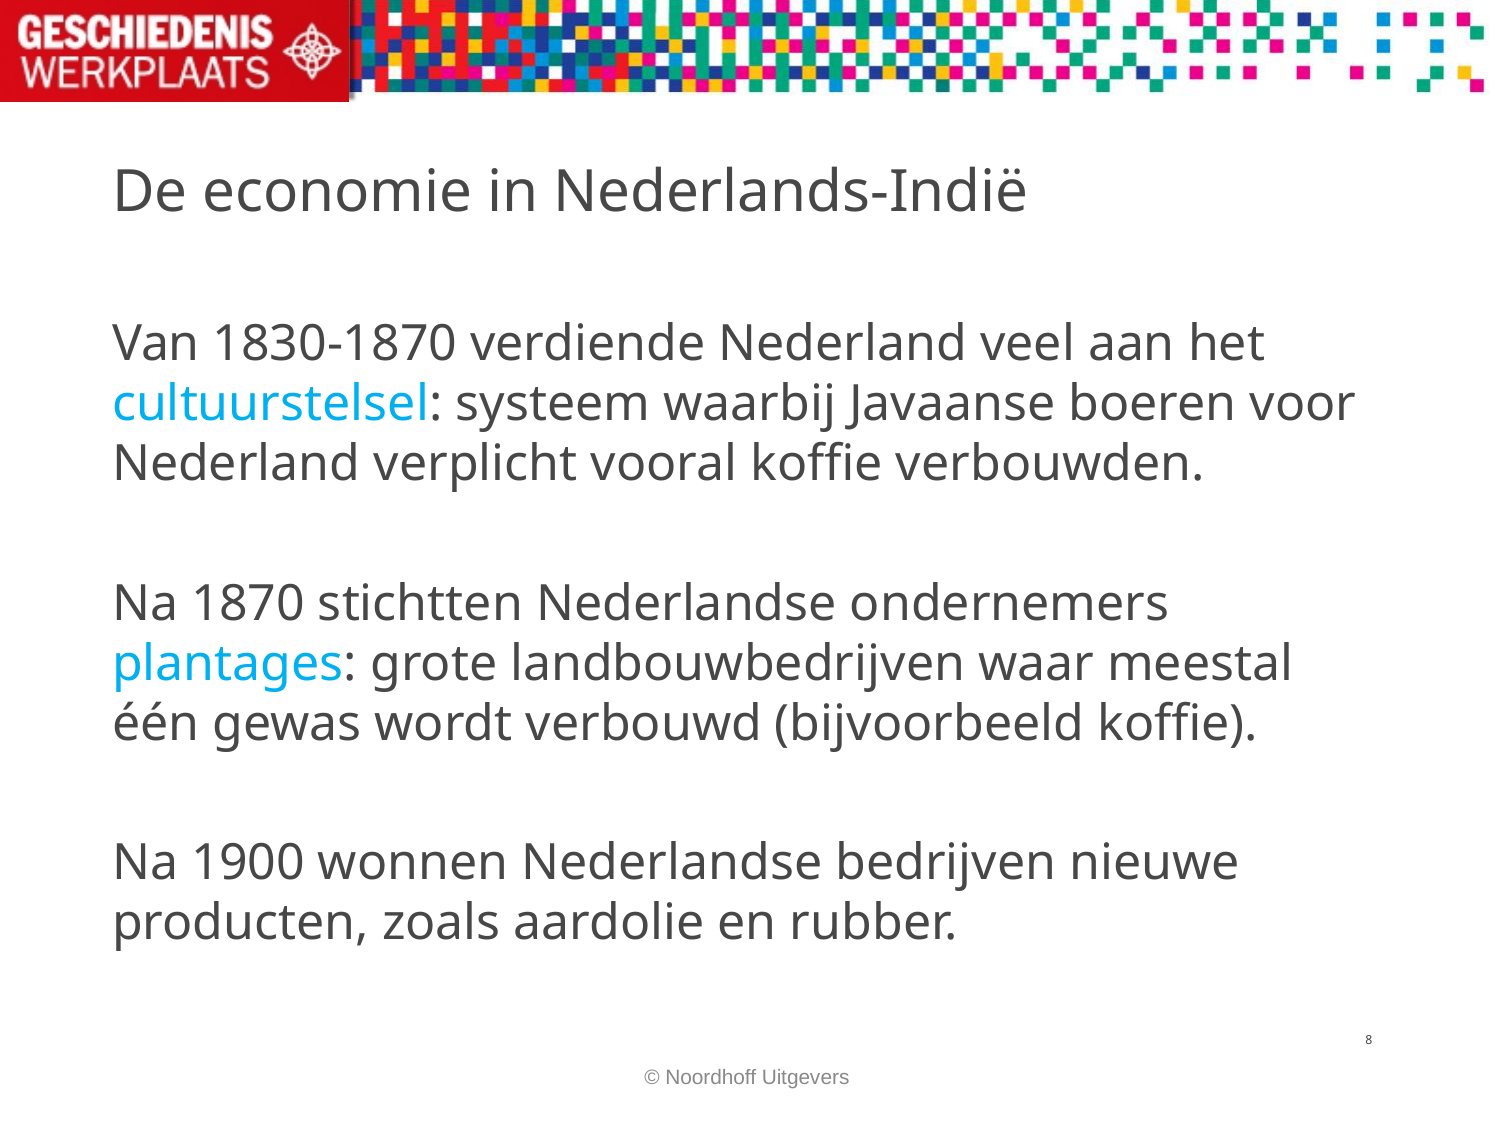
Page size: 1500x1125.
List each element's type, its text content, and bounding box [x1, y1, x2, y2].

slide_number 8 [1325, 1025, 1388, 1063]
picture [0, 0, 1500, 1125]
list Van 1830-1870 verdiende Nederland veel aan het cultuurstelsel: systeem waarbij Javaanse boeren voor Nederland verplicht vooral koffie verbouwden. Na 1870 stichtten Nederlandse ondernemers plantages: grote landbouwbedrijven waar meestal één gewas wordt verbouwd (bijvoorbeeld koffie). Na 1900 wonnen Nederlandse bedrijven nieuwe producten, zoals aardolie en rubber. [112, 302, 1409, 1024]
text_box © Noordhoff Uitgevers [512, 1045, 988, 1106]
title De economie in Nederlands-Indië [112, 145, 1401, 256]
